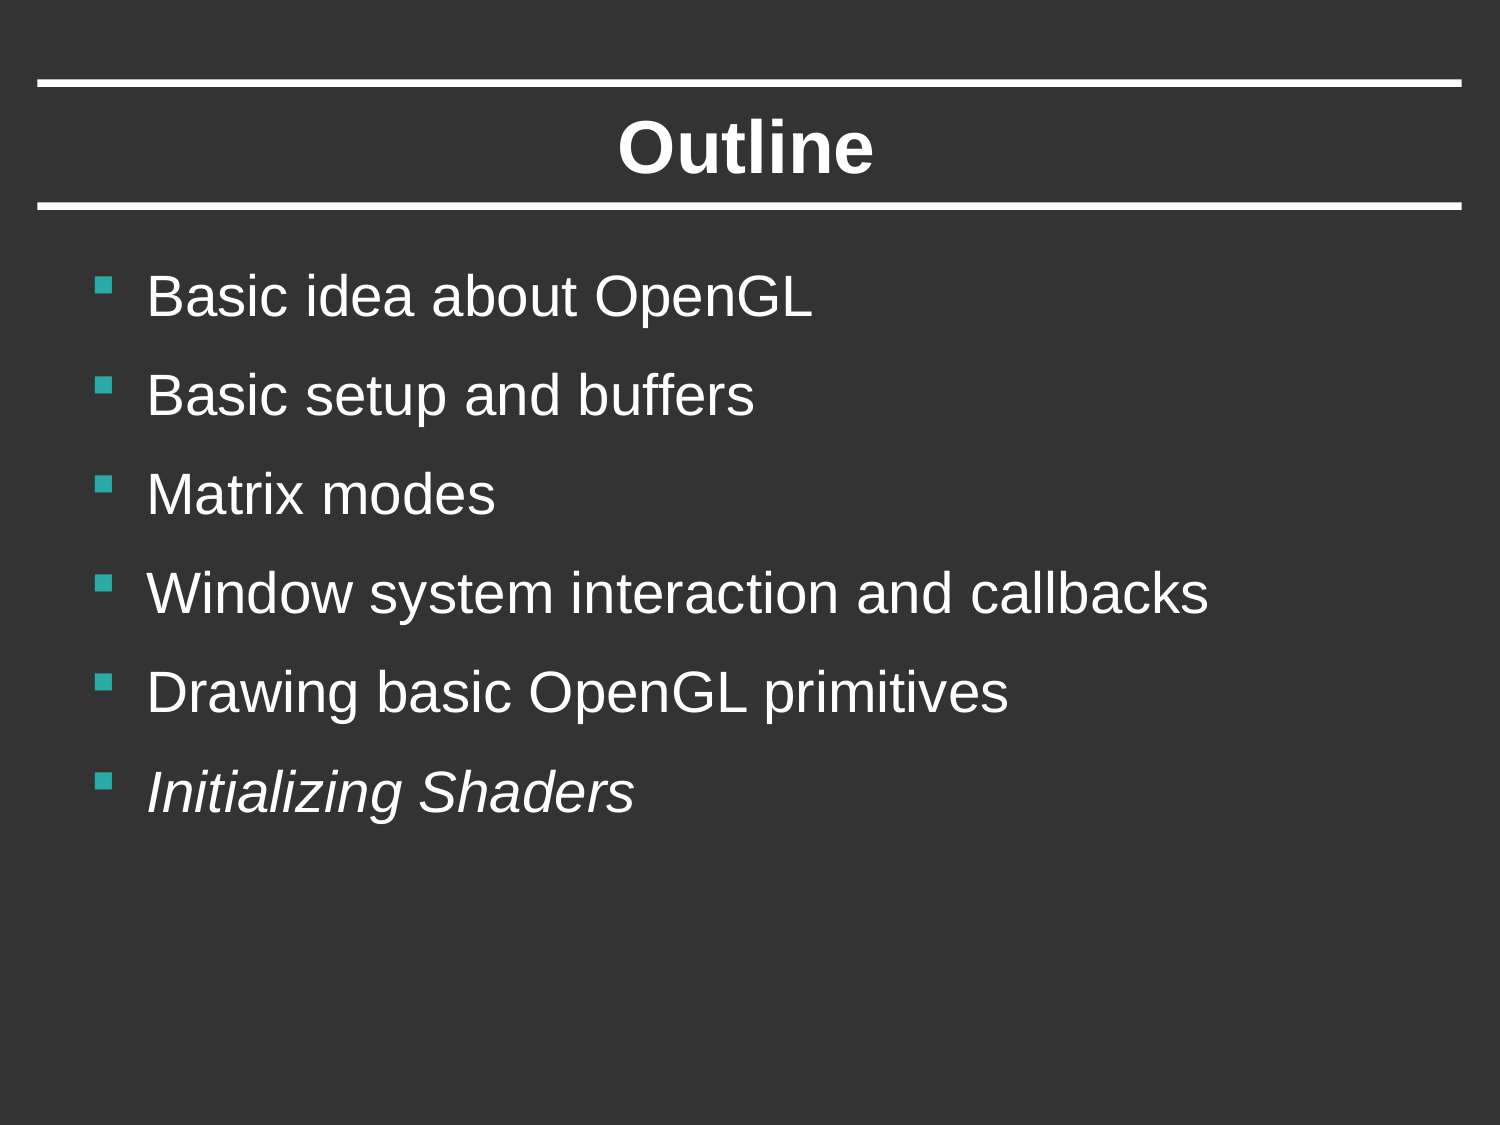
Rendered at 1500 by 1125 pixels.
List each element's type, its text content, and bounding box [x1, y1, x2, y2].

title Outline [111, 87, 1383, 200]
list Basic idea about OpenGL Basic setup and buffers Matrix modes Window system interaction and callbacks Drawing basic OpenGL primitives Initializing Shaders [75, 250, 1425, 1125]
